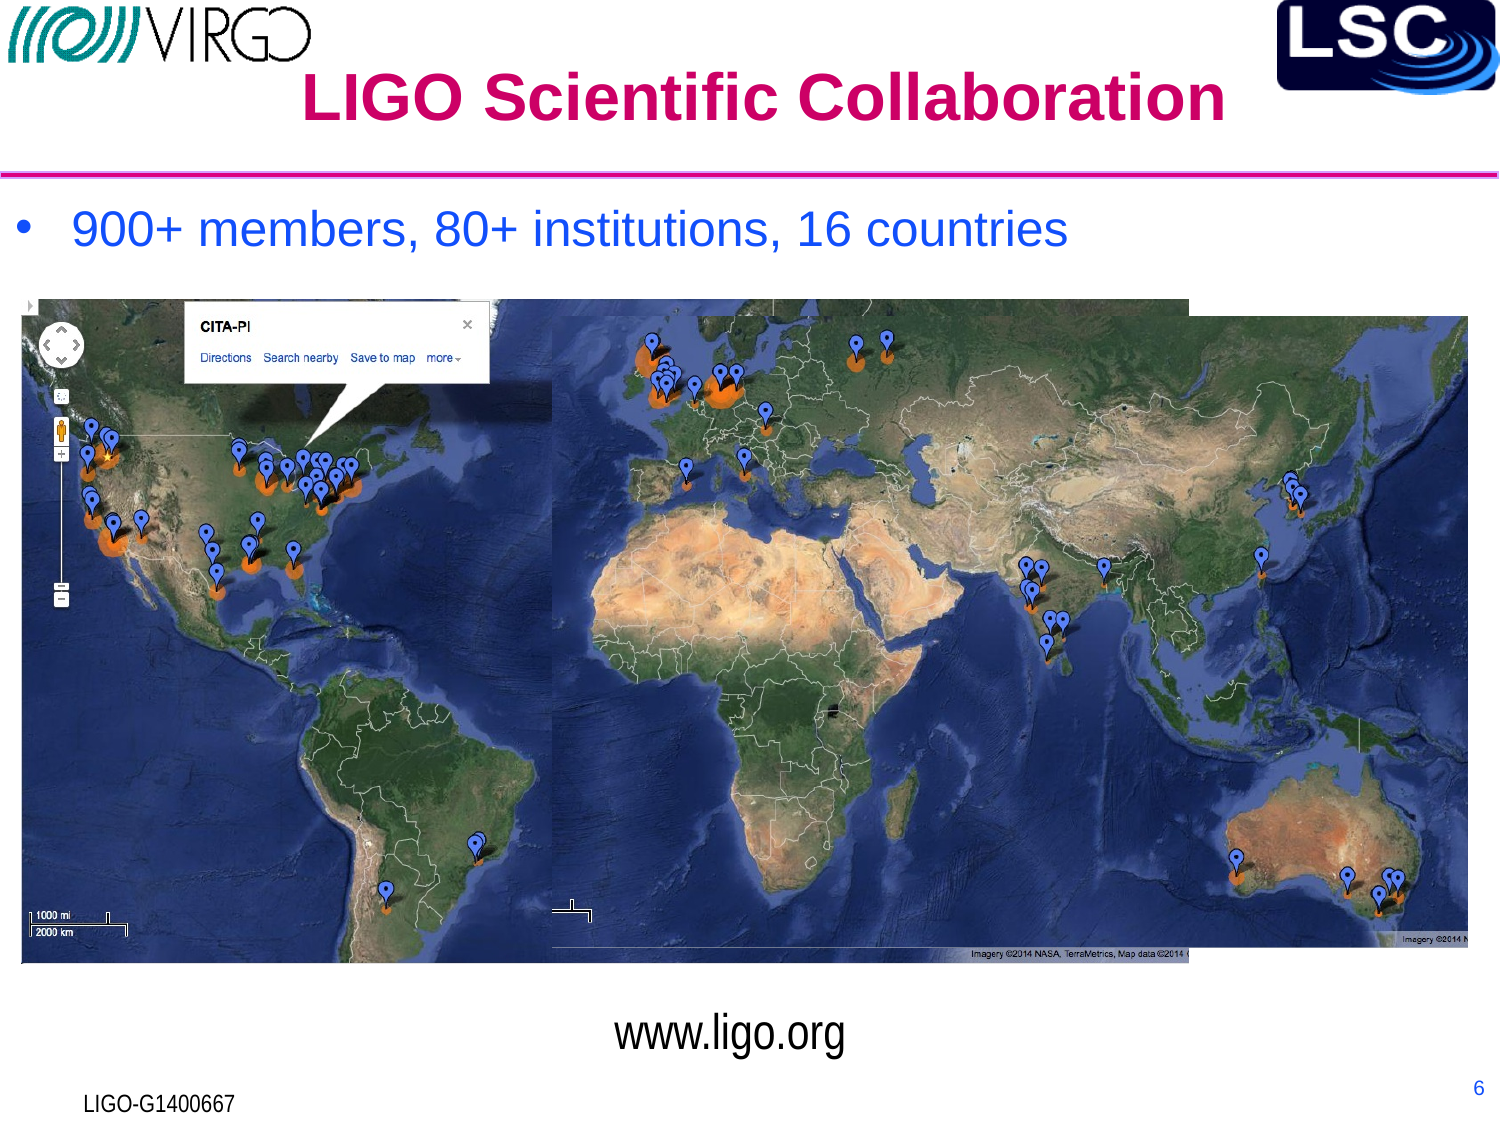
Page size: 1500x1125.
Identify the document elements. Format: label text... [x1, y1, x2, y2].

slide_number 6 [1397, 1048, 1500, 1125]
title LIGO Scientific Collaboration [243, 30, 1288, 157]
text_box www.ligo.org [599, 991, 862, 1067]
picture [1277, 0, 1500, 95]
list 900+ members, 80+ institutions, 16 countries [0, 188, 1444, 993]
picture [0, 0, 314, 68]
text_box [20, 299, 1468, 965]
